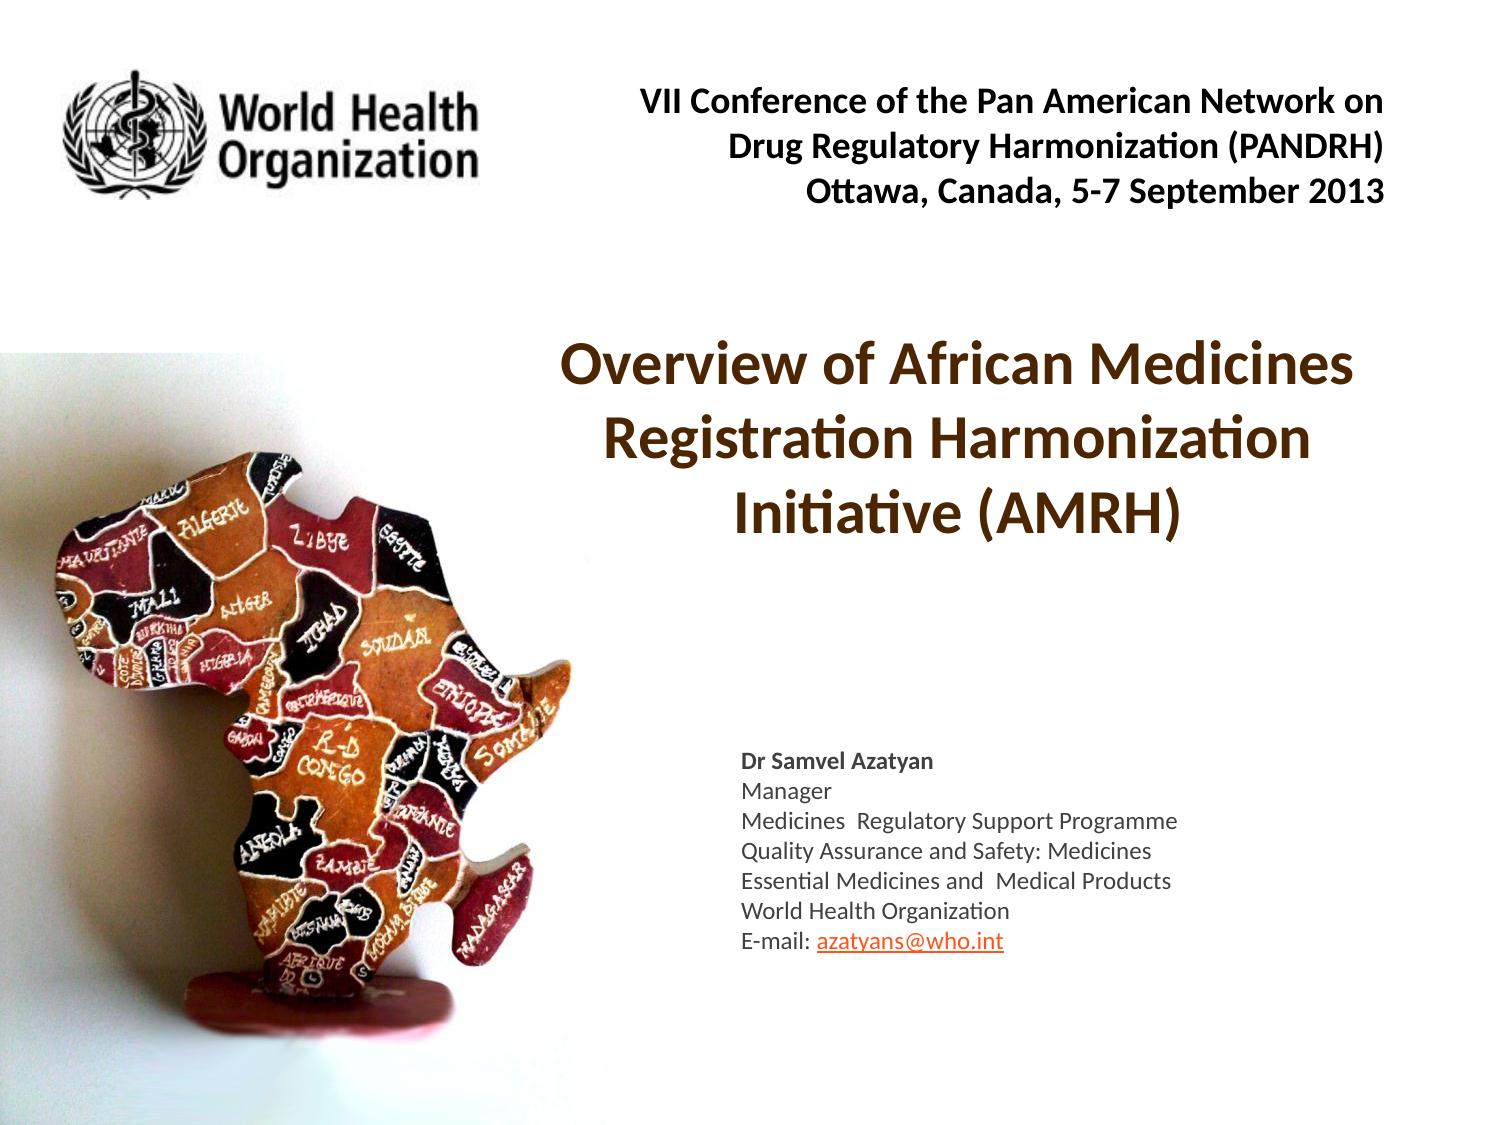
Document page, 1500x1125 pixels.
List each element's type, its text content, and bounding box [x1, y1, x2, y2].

text_box Dr Samvel Azatyan Manager Medicines Regulatory Support Programme Quality Assurance and Safety: Medicines Essential Medicines and Medical Products World Health Organization E-mail: azatyans@who.int [726, 737, 1388, 962]
text_box VII Conference of the Pan American Network on Drug Regulatory Harmonization (PANDRH) Ottawa, Canada, 5-7 September 2013 [572, 68, 1400, 219]
text_box Overview of African Medicines Registration Harmonization Initiative (AMRH) [479, 314, 1437, 554]
picture [60, 68, 481, 200]
picture [0, 352, 632, 1125]
